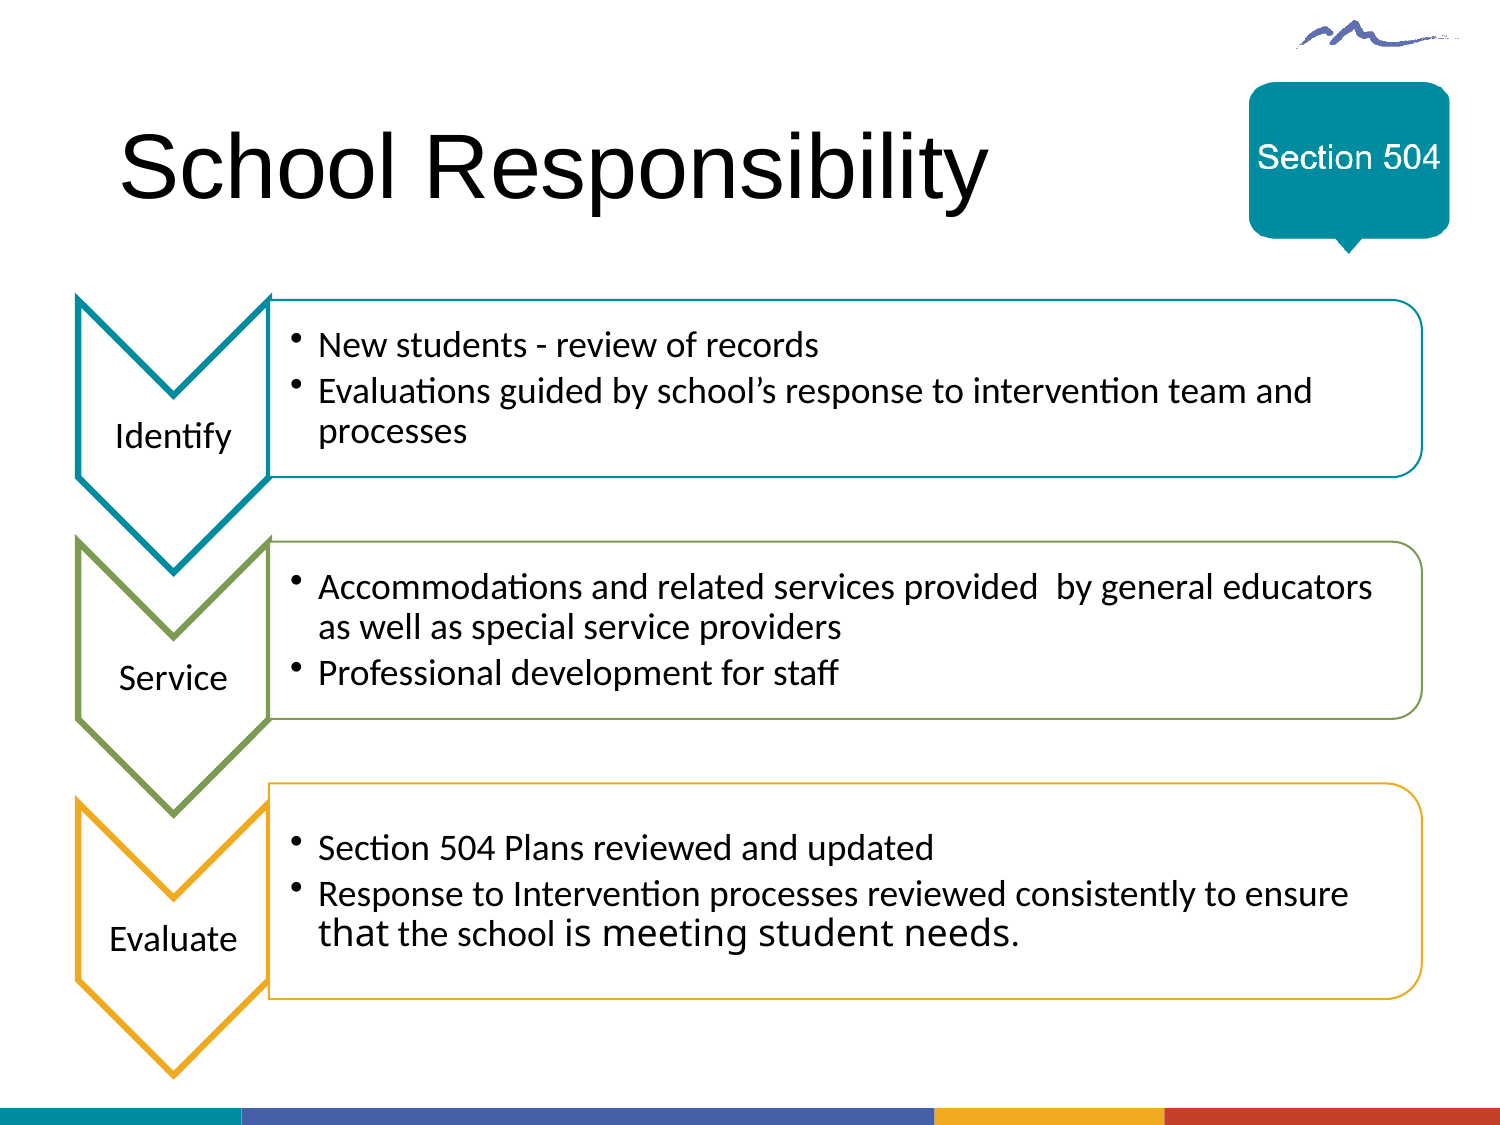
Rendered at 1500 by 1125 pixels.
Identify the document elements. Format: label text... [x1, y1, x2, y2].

title School Responsibility [103, 59, 1397, 278]
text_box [78, 299, 1422, 1076]
picture [1240, 80, 1456, 257]
picture [1296, 20, 1459, 49]
